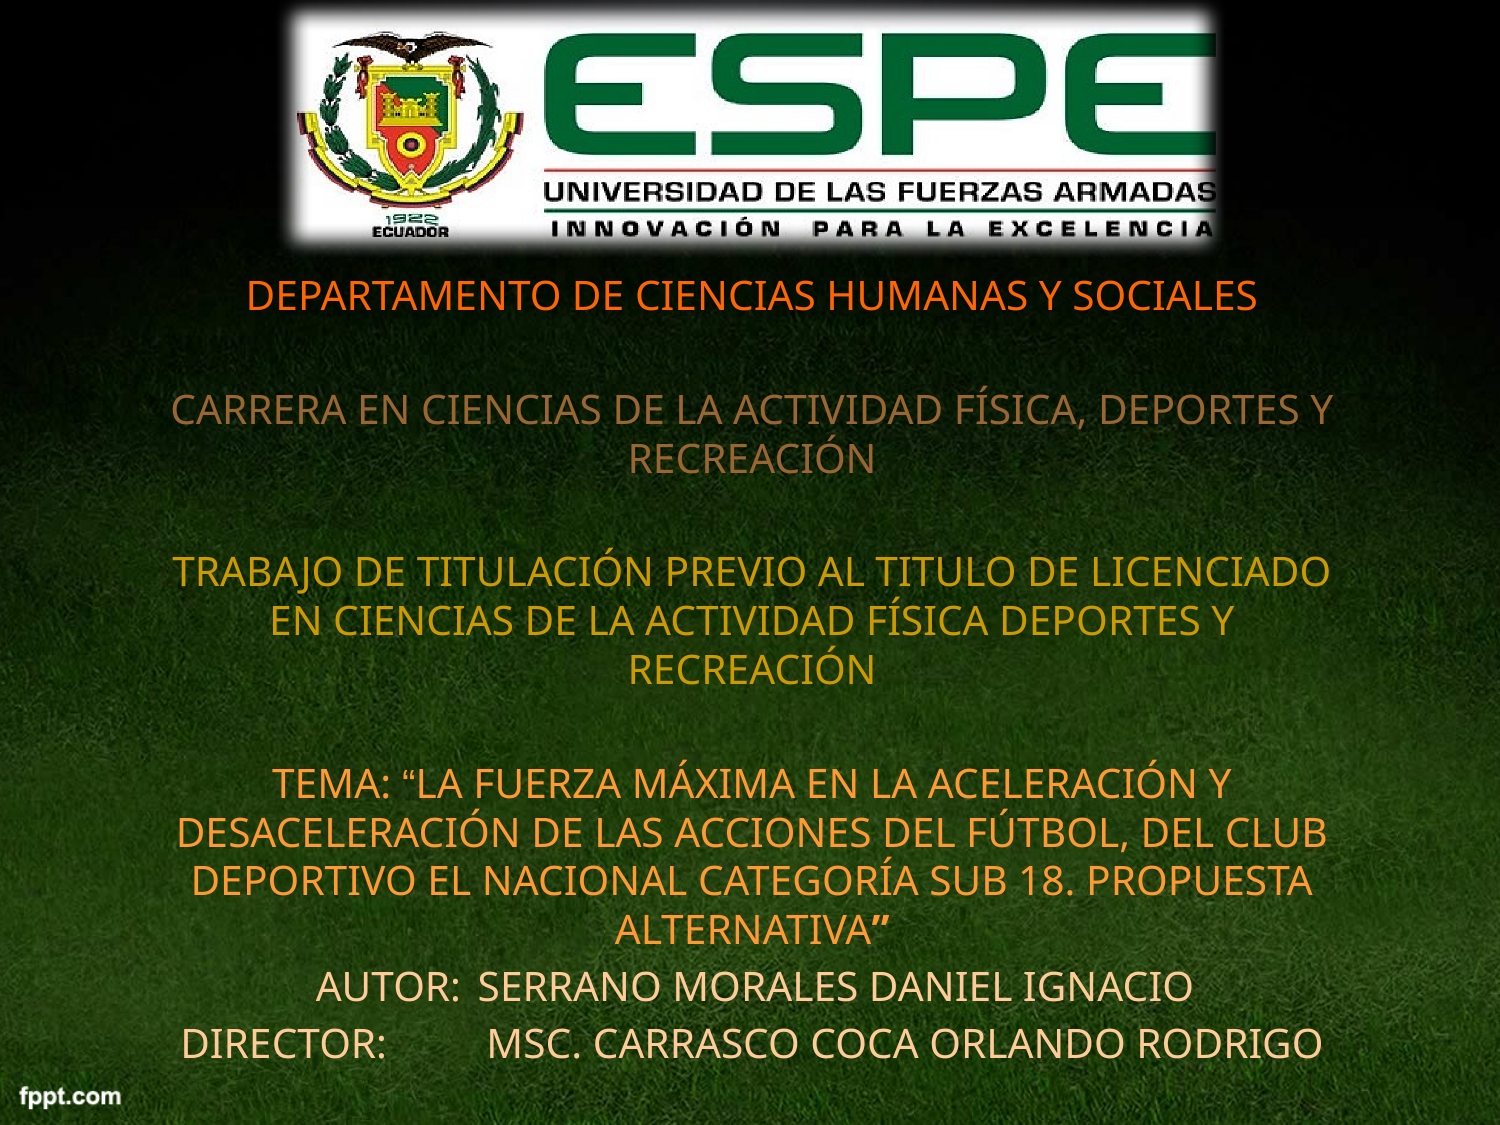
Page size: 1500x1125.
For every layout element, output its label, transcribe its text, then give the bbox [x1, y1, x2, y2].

picture [0, 0, 1500, 1125]
subtitle DEPARTAMENTO DE CIENCIAS HUMANAS Y SOCIALES CARRERA EN CIENCIAS DE LA ACTIVIDAD FÍSICA, DEPORTES Y RECREACIÓN TRABAJO DE TITULACIÓN PREVIO AL TITULO DE LICENCIADO EN CIENCIAS DE LA ACTIVIDAD FÍSICA DEPORTES Y RECREACIÓN TEMA: “LA FUERZA MÁXIMA EN LA ACELERACIÓN Y DESACELERACIÓN DE LAS ACCIONES DEL FÚTBOL, DEL CLUB DEPORTIVO EL NACIONAL CATEGORÍA SUB 18. PROPUESTA ALTERNATIVA” AUTOR: SERRANO MORALES DANIEL IGNACIO DIRECTOR: MSC. CARRASCO COCA ORLANDO RODRIGO [142, 262, 1363, 1079]
